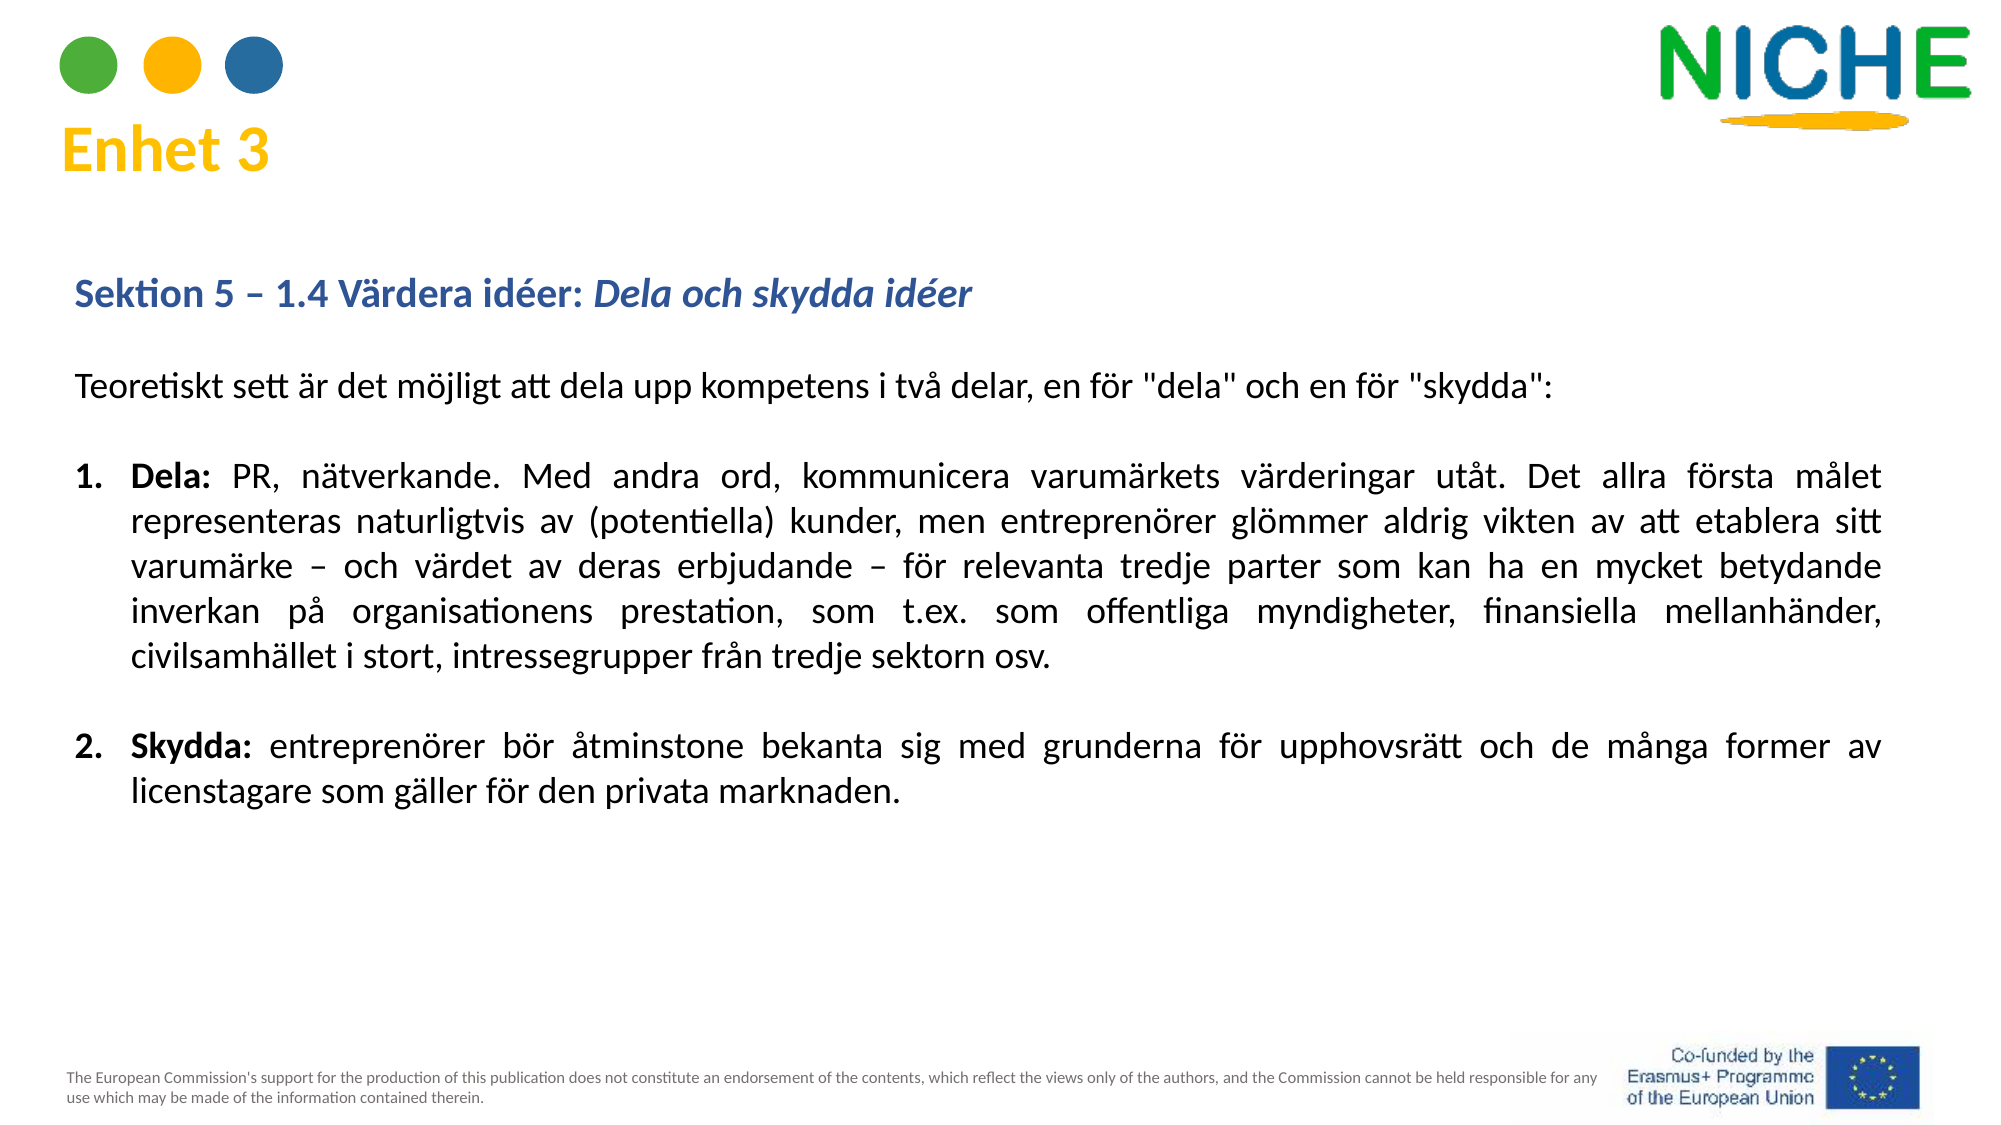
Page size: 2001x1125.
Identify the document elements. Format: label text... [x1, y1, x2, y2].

picture [1509, 1031, 1934, 1125]
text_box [59, 36, 284, 94]
picture [1633, 0, 1998, 146]
text_box Sektion 5 – 1.4 Värdera idéer: Dela och skydda idéer Teoretiskt sett är det möjligt att dela upp kompetens i två delar, en för "dela" och en för "skydda": Dela: PR, nätverkande. Med andra ord, kommunicera varumärkets värderingar utåt. Det allra första målet representeras naturligtvis av (potentiella) kunder, men entreprenörer glömmer aldrig vikten av att etablera sitt varumärke – och värdet av deras erbjudande – för relevanta tredje parter som kan ha en mycket betydande inverkan på organisationens prestation, som t.ex. som offentliga myndigheter, finansiella mellanhänder, civilsamhället i stort, intressegrupper från tredje sektorn osv. Skydda: entreprenörer bör åtminstone bekanta sig med grunderna för upphovsrätt och de många former av licenstagare som gäller för den privata marknaden. [59, 258, 1900, 819]
text_box The European Commission's support for the production of this publication does not constitute an endorsement of the contents, which reflect the views only of the authors, and the Commission cannot be held responsible for any use which may be made of the information contained therein. [51, 1059, 1504, 1115]
text_box Enhet 3 [46, 96, 299, 192]
